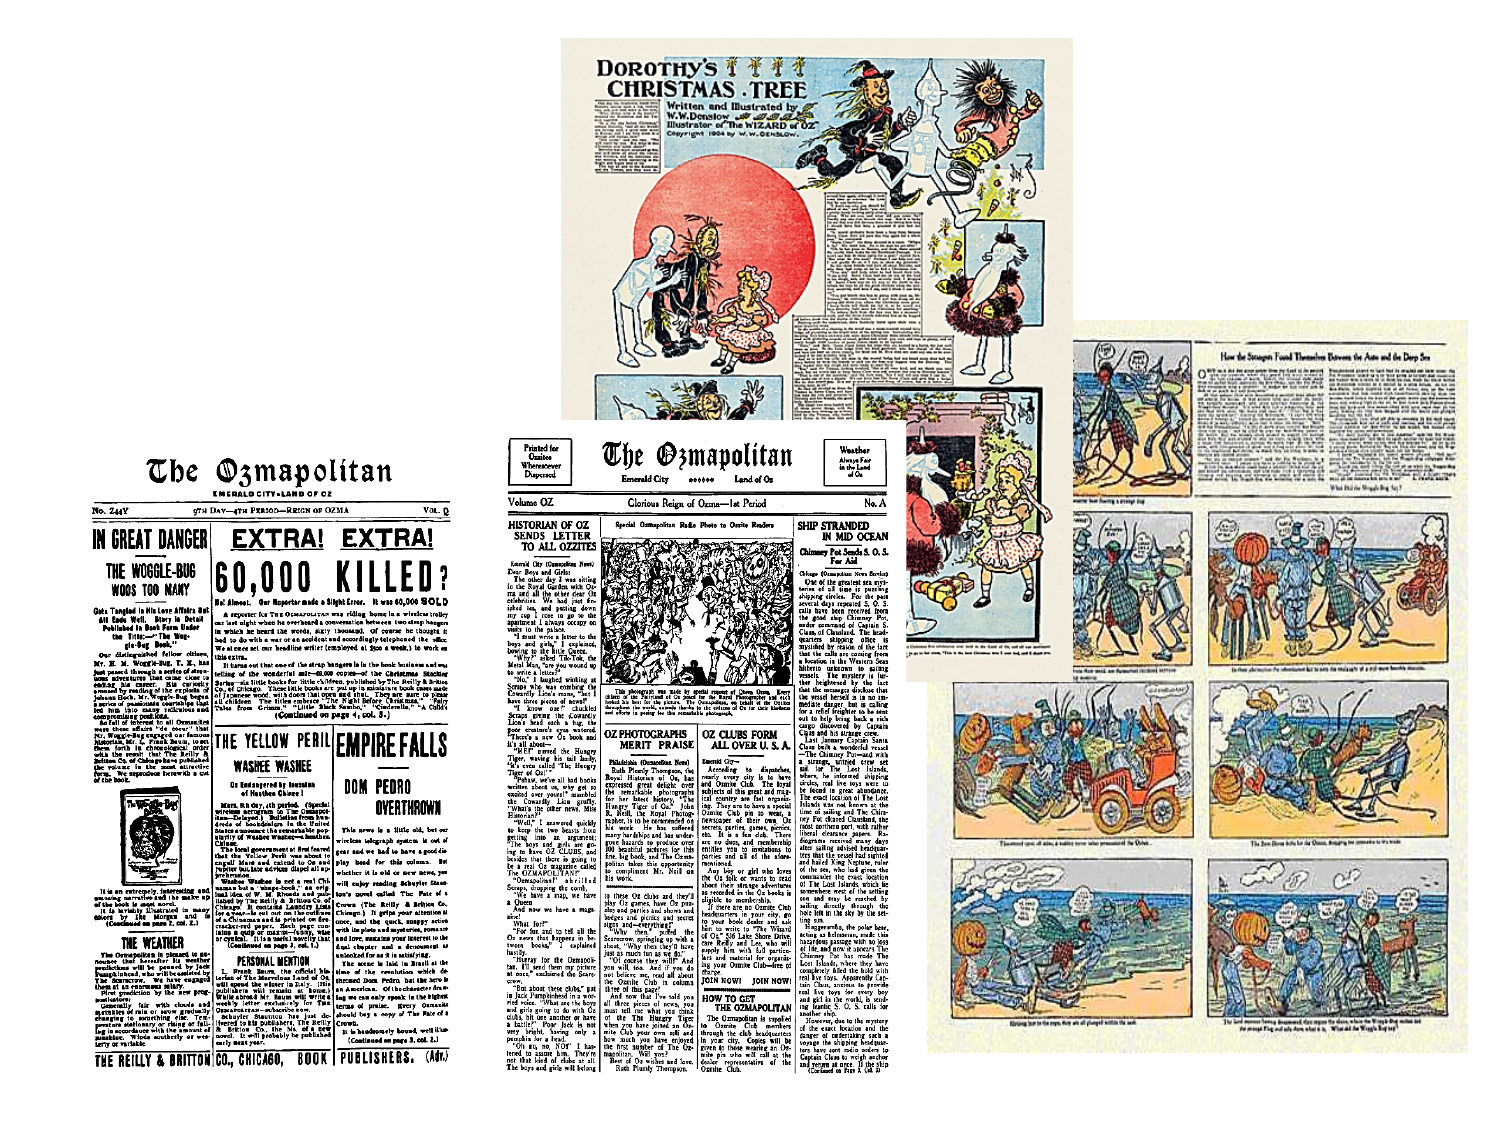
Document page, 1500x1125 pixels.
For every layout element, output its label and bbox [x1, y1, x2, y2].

text_box [55, 420, 907, 1089]
picture [560, 37, 1468, 1053]
